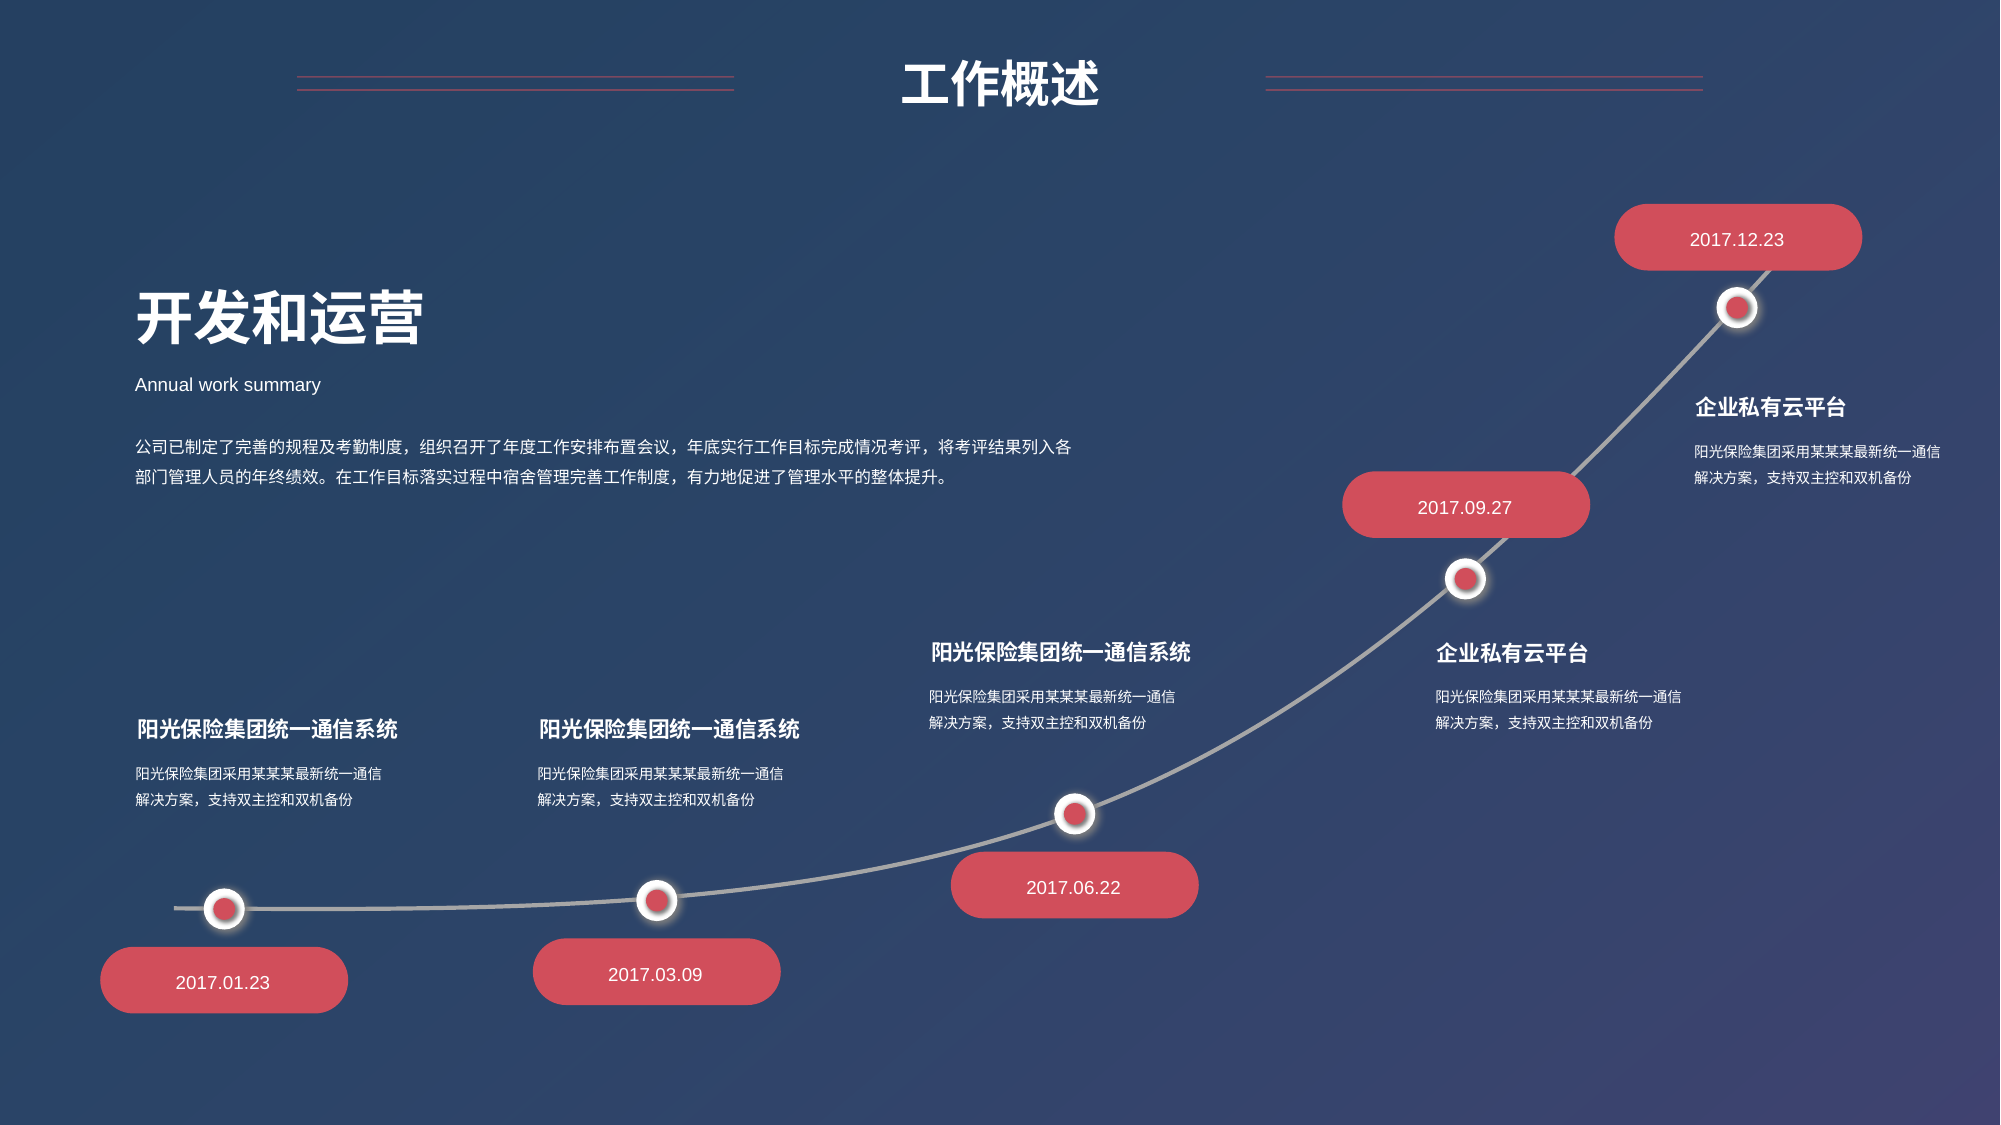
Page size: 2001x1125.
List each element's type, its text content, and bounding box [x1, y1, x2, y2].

text_box 企业私有云平台 [1422, 618, 1604, 673]
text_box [1616, 205, 1861, 269]
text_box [296, 76, 1704, 91]
text_box 阳光保险集团采用某某某最新统一通信解决方案，支持双主控和双机备份 [914, 671, 1197, 739]
text_box 阳光保险集团统一通信系统 [524, 695, 816, 750]
text_box Annual work summary [120, 359, 503, 403]
text_box 开发和运营 [120, 274, 590, 359]
text_box 阳光保险集团统一通信系统 [916, 618, 1208, 673]
text_box 企业私有云平台 [1680, 373, 1863, 428]
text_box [102, 948, 347, 1012]
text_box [203, 888, 245, 930]
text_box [1053, 793, 1096, 835]
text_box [1344, 473, 1589, 537]
text_box 工作概述 [885, 45, 1115, 75]
text_box 阳光保险集团采用某某某最新统一通信解决方案，支持双主控和双机备份 [522, 748, 805, 817]
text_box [635, 879, 678, 922]
text_box 阳光保险集团统一通信系统 [122, 695, 414, 750]
text_box 阳光保险集团采用某某某最新统一通信解决方案，支持双主控和双机备份 [1420, 672, 1704, 740]
text_box 阳光保险集团采用某某某最新统一通信解决方案，支持双主控和双机备份 [1679, 426, 1962, 495]
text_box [1444, 558, 1487, 600]
text_box [173, 898, 198, 911]
text_box 阳光保险集团采用某某某最新统一通信解决方案，支持双主控和双机备份 [120, 748, 404, 817]
text_box 工作概述 [885, 98, 1115, 121]
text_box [1716, 286, 1758, 329]
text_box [952, 853, 1197, 917]
text_box 公司已制定了完善的规程及考勤制度，组织召开了年度工作安排布置会议，年底实行工作目标完成情况考评，将考评结果列入各部门管理人员的年终绩效。在工作目标落实过程中宿舍管理完善工作制度，有力地促进了管理水平的整体提升。 [120, 419, 1101, 495]
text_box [534, 940, 779, 1004]
text_box [233, 277, 1766, 912]
